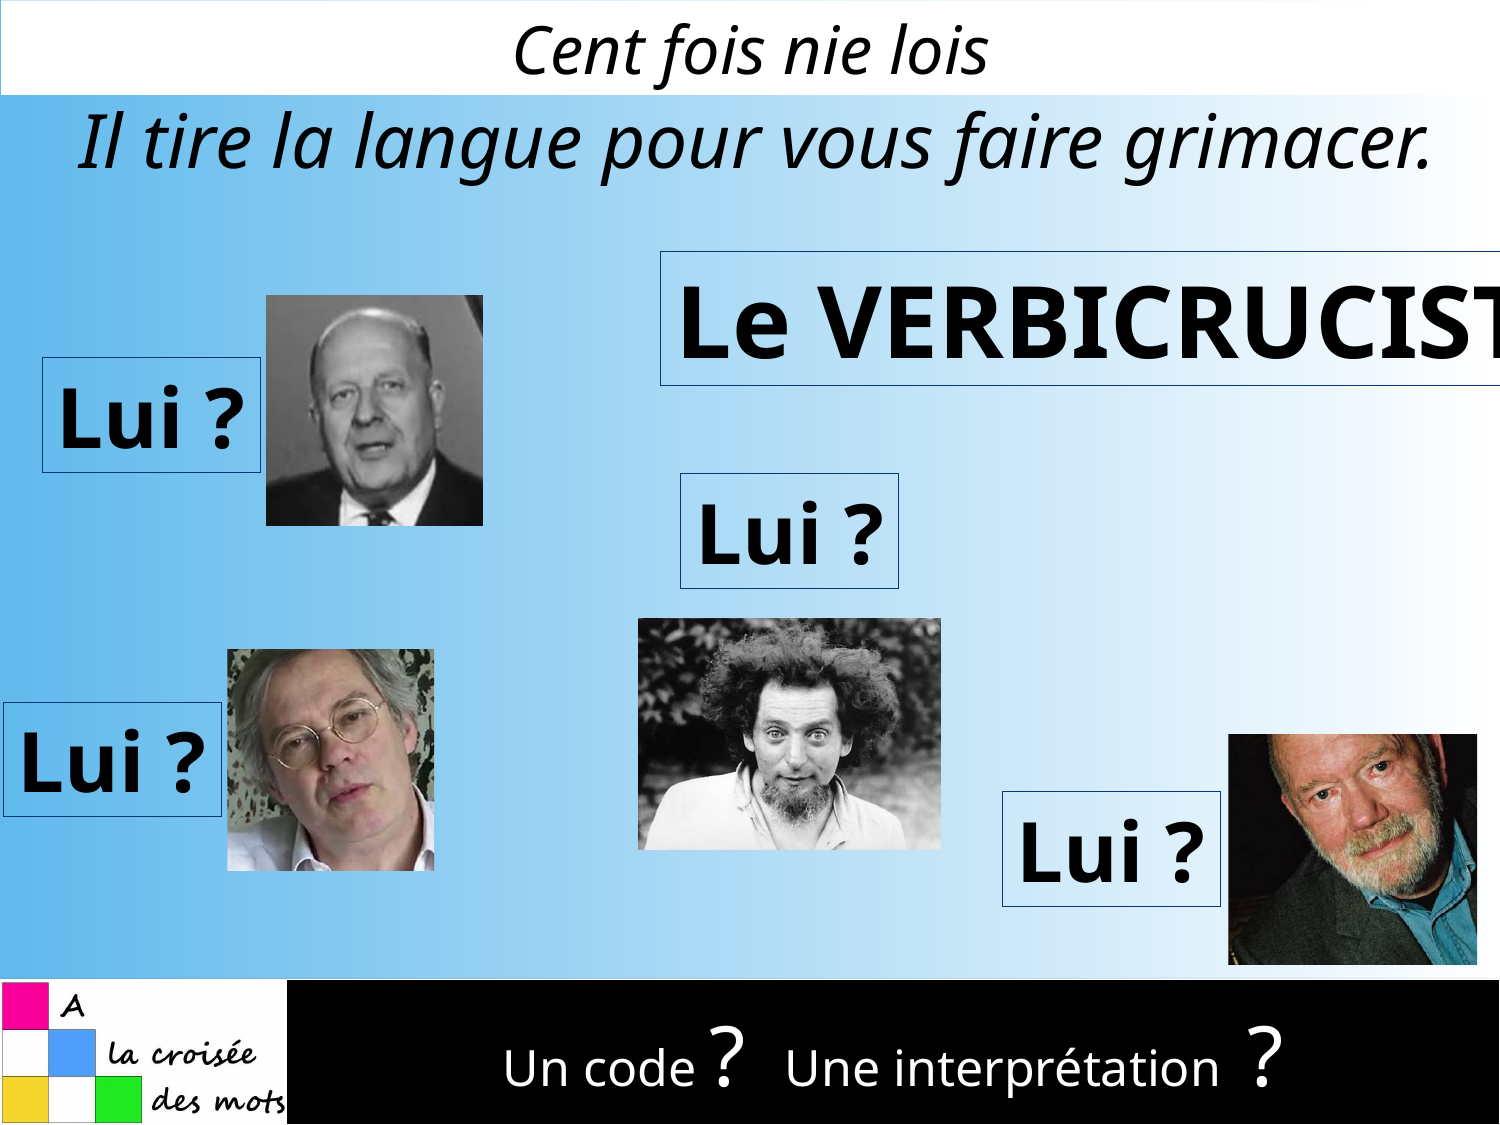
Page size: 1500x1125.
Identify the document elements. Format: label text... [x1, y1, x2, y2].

picture [0, 979, 287, 1125]
picture [265, 294, 484, 527]
text_box Lui ? [1002, 791, 1221, 907]
text_box Cent fois nie lois [1, 0, 1500, 95]
picture [1228, 733, 1478, 966]
text_box [8, 1041, 211, 1103]
text_box Le VERBICRUCISTE [660, 251, 1500, 386]
text_box Lui ? [42, 357, 259, 473]
text_box Lui ? [680, 473, 899, 589]
picture [638, 618, 942, 850]
picture [227, 648, 435, 872]
text_box Lui ? [3, 702, 221, 817]
text_box Il tire la langue pour vous faire grimacer. [8, 95, 1500, 192]
